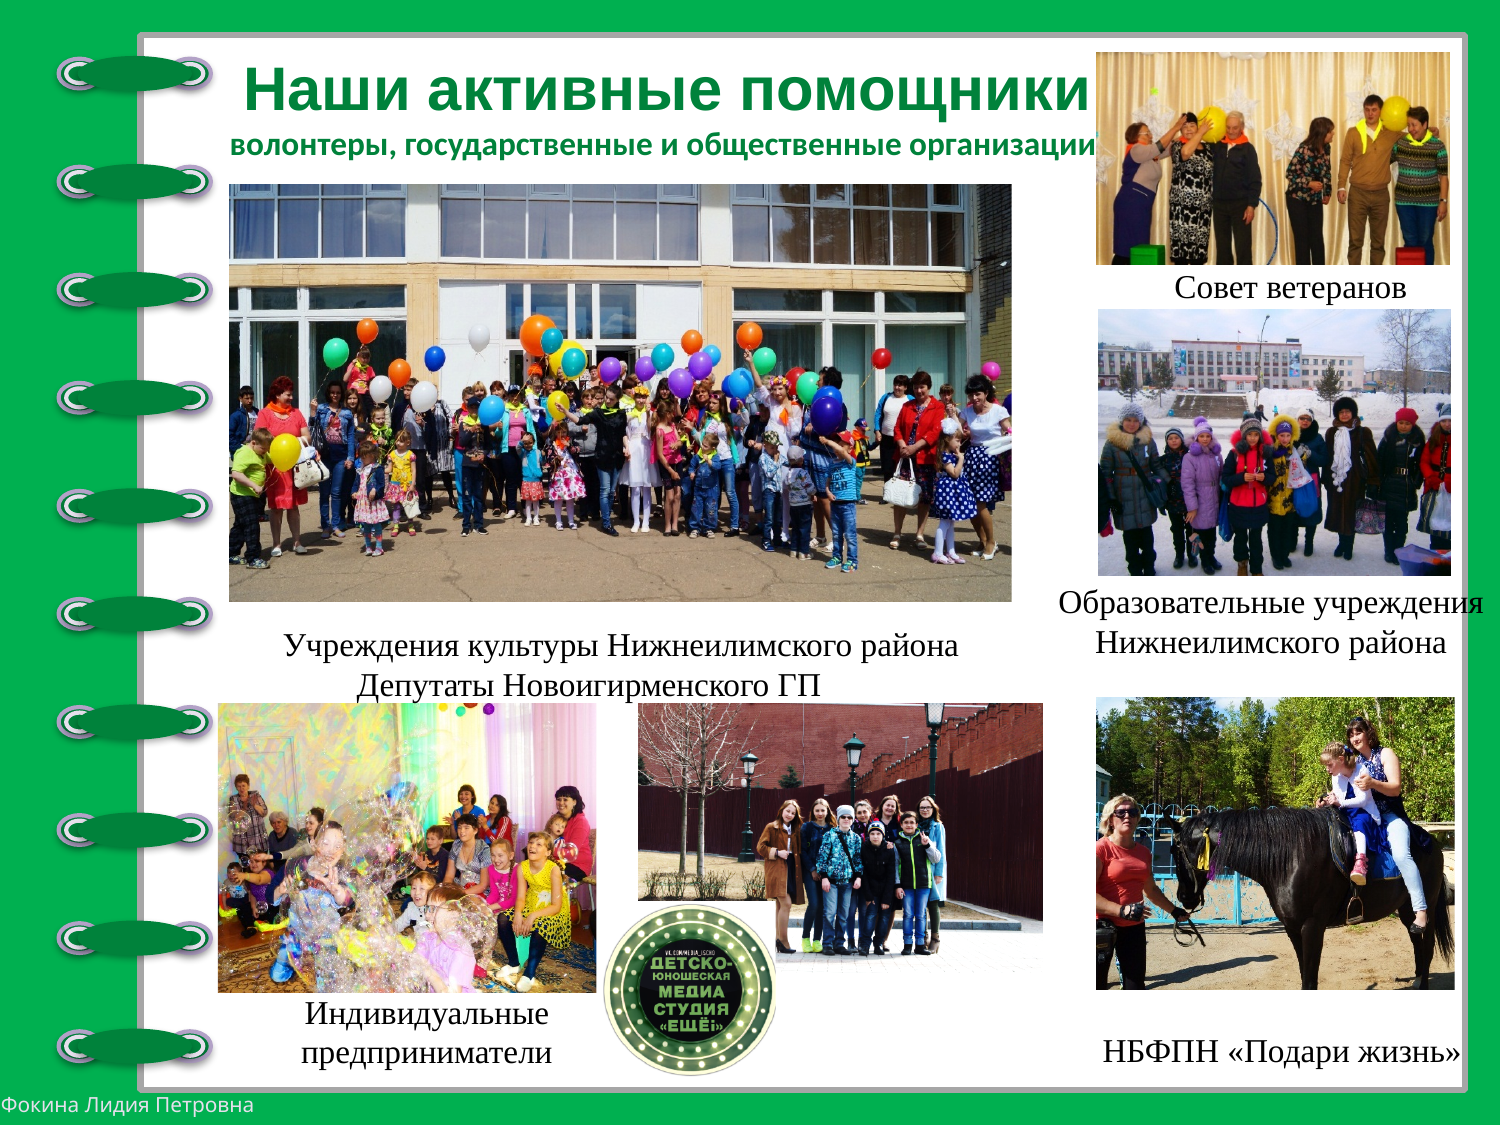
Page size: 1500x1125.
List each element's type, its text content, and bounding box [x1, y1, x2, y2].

text_box Образовательные учреждения Нижнеилимского района [1023, 572, 1500, 668]
picture [1095, 697, 1455, 991]
picture [228, 184, 1012, 602]
picture [1095, 51, 1450, 265]
picture [217, 703, 597, 993]
picture [598, 703, 1044, 1080]
text_box Совет ветеранов [1159, 258, 1460, 313]
title Наши активные помощники волонтеры, государственные и общественные организации [212, 0, 1123, 218]
text_box НБФПН «Подари жизнь» [1042, 1021, 1480, 1077]
text_box Учреждения культуры Нижнеилимского района Депутаты Новоигирменского ГП [267, 616, 987, 711]
text_box Индивидуальные предприниматели [257, 1001, 593, 1078]
picture [1098, 309, 1451, 577]
